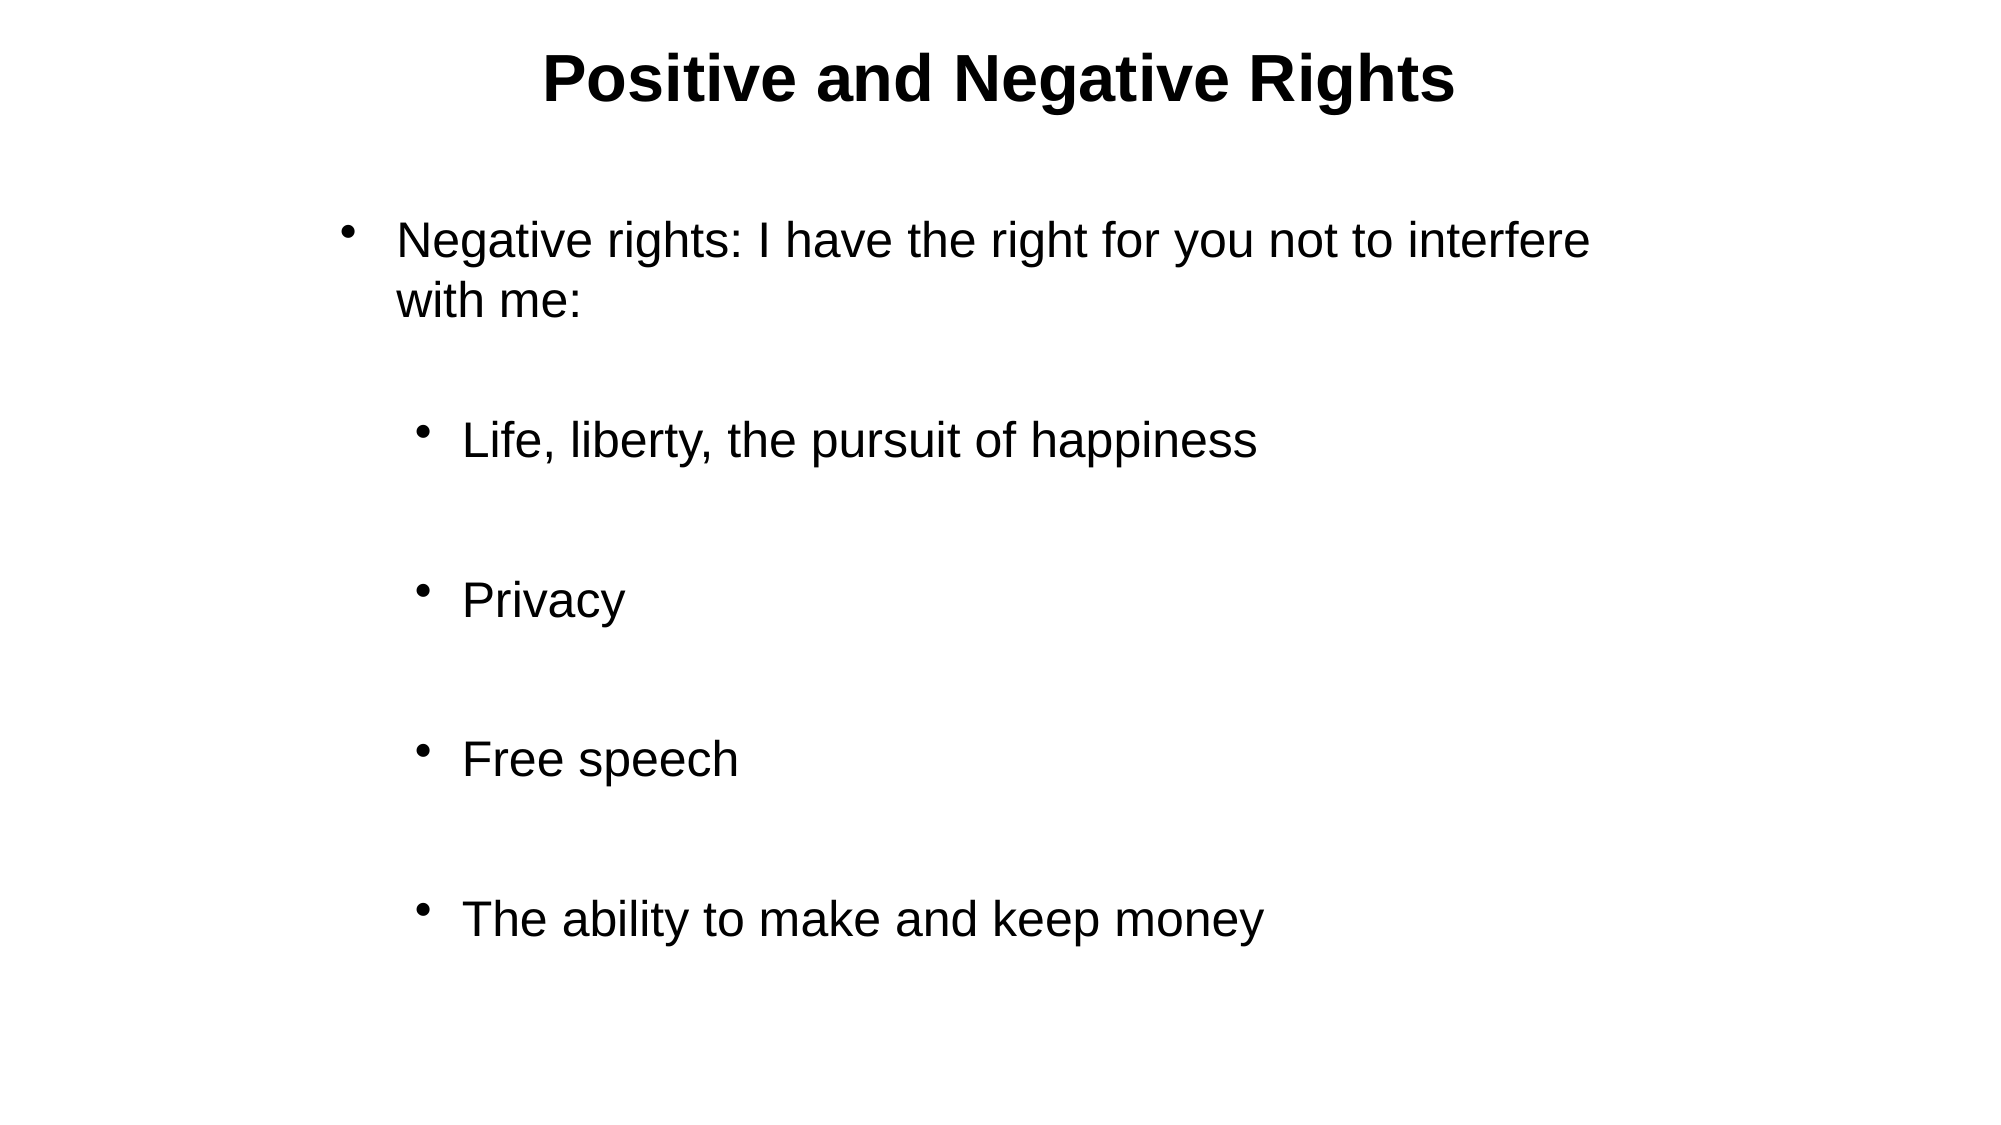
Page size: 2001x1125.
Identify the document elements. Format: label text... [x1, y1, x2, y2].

list Negative rights: I have the right for you not to interfere with me: Life, liberty, the pursuit of happiness Privacy Free speech The ability to make and keep money [324, 200, 1675, 943]
title Positive and Negative Rights [324, 37, 1675, 113]
